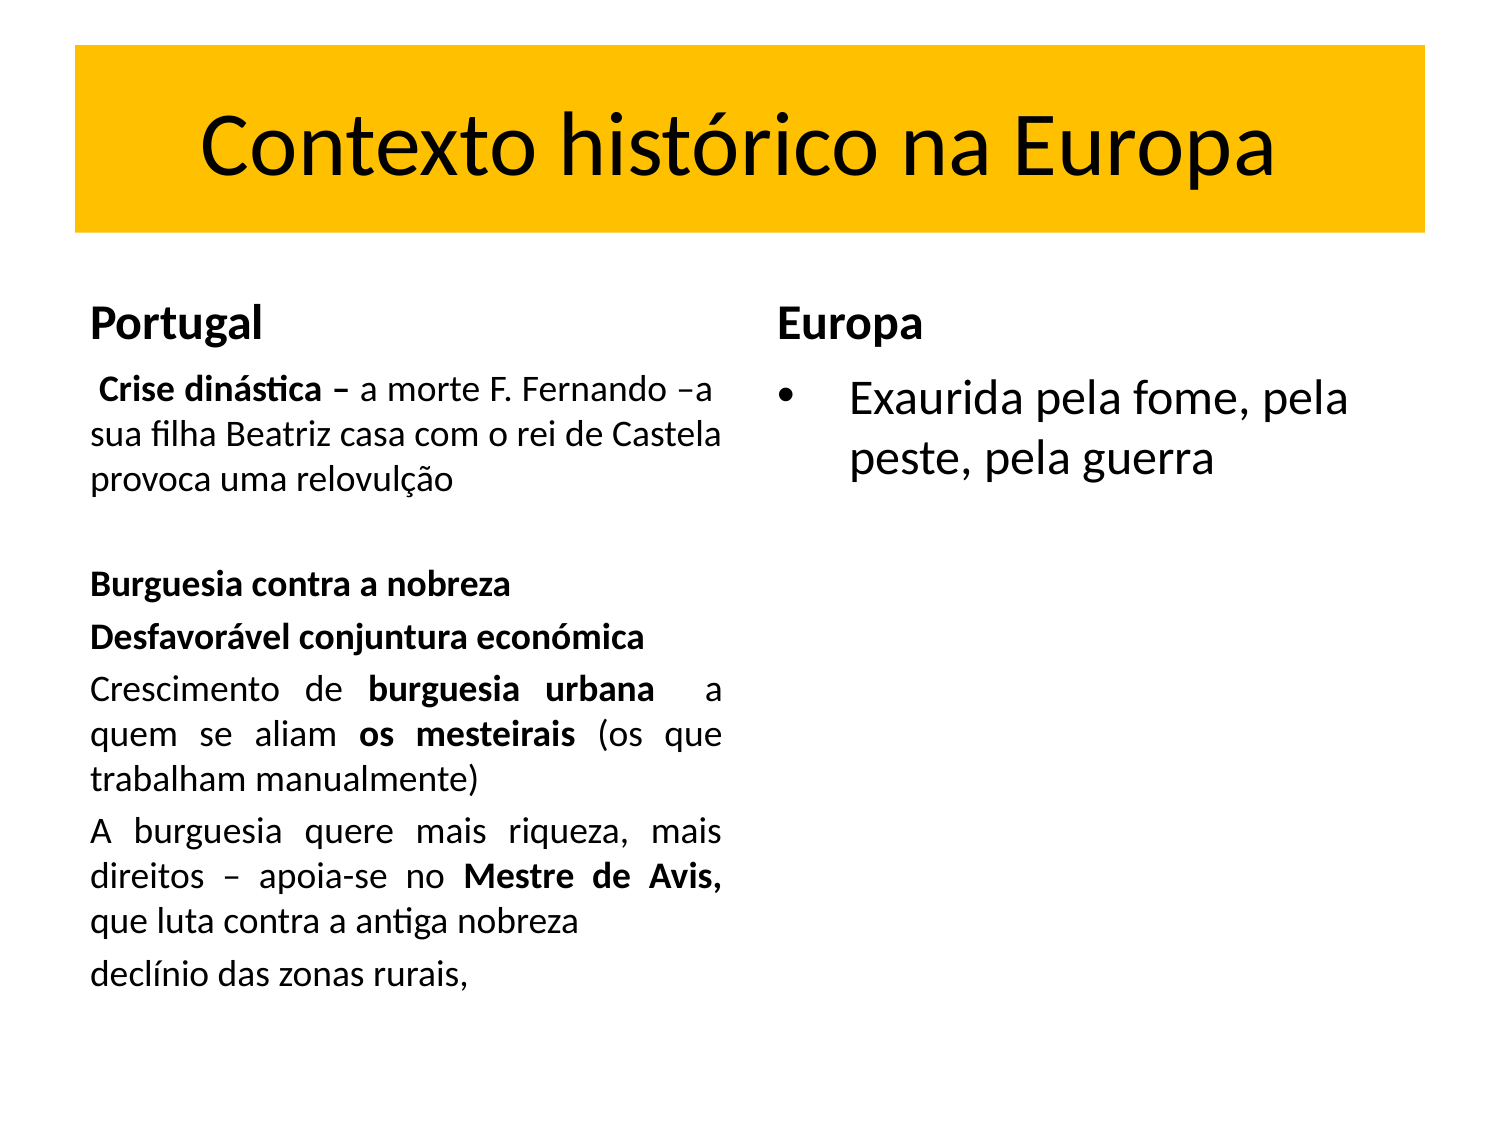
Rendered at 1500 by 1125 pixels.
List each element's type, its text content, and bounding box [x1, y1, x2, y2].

list Crise dinástica – a morte F. Fernando –a sua filha Beatriz casa com o rei de Castela provoca uma relovulção Burguesia contra a nobreza Desfavorável conjuntura económica Crescimento de burguesia urbana a quem se aliam os mesteirais (os que trabalham manualmente) A burguesia quere mais riqueza, mais direitos – apoia-se no Mestre de Avis, que luta contra a antiga nobreza declínio das zonas rurais, [75, 356, 738, 1005]
list Portugal [75, 251, 738, 356]
list Europa [761, 251, 1425, 356]
title Contexto histórico na Europa [75, 45, 1425, 233]
list Exaurida pela fome, pela peste, pela guerra [761, 356, 1425, 1005]
